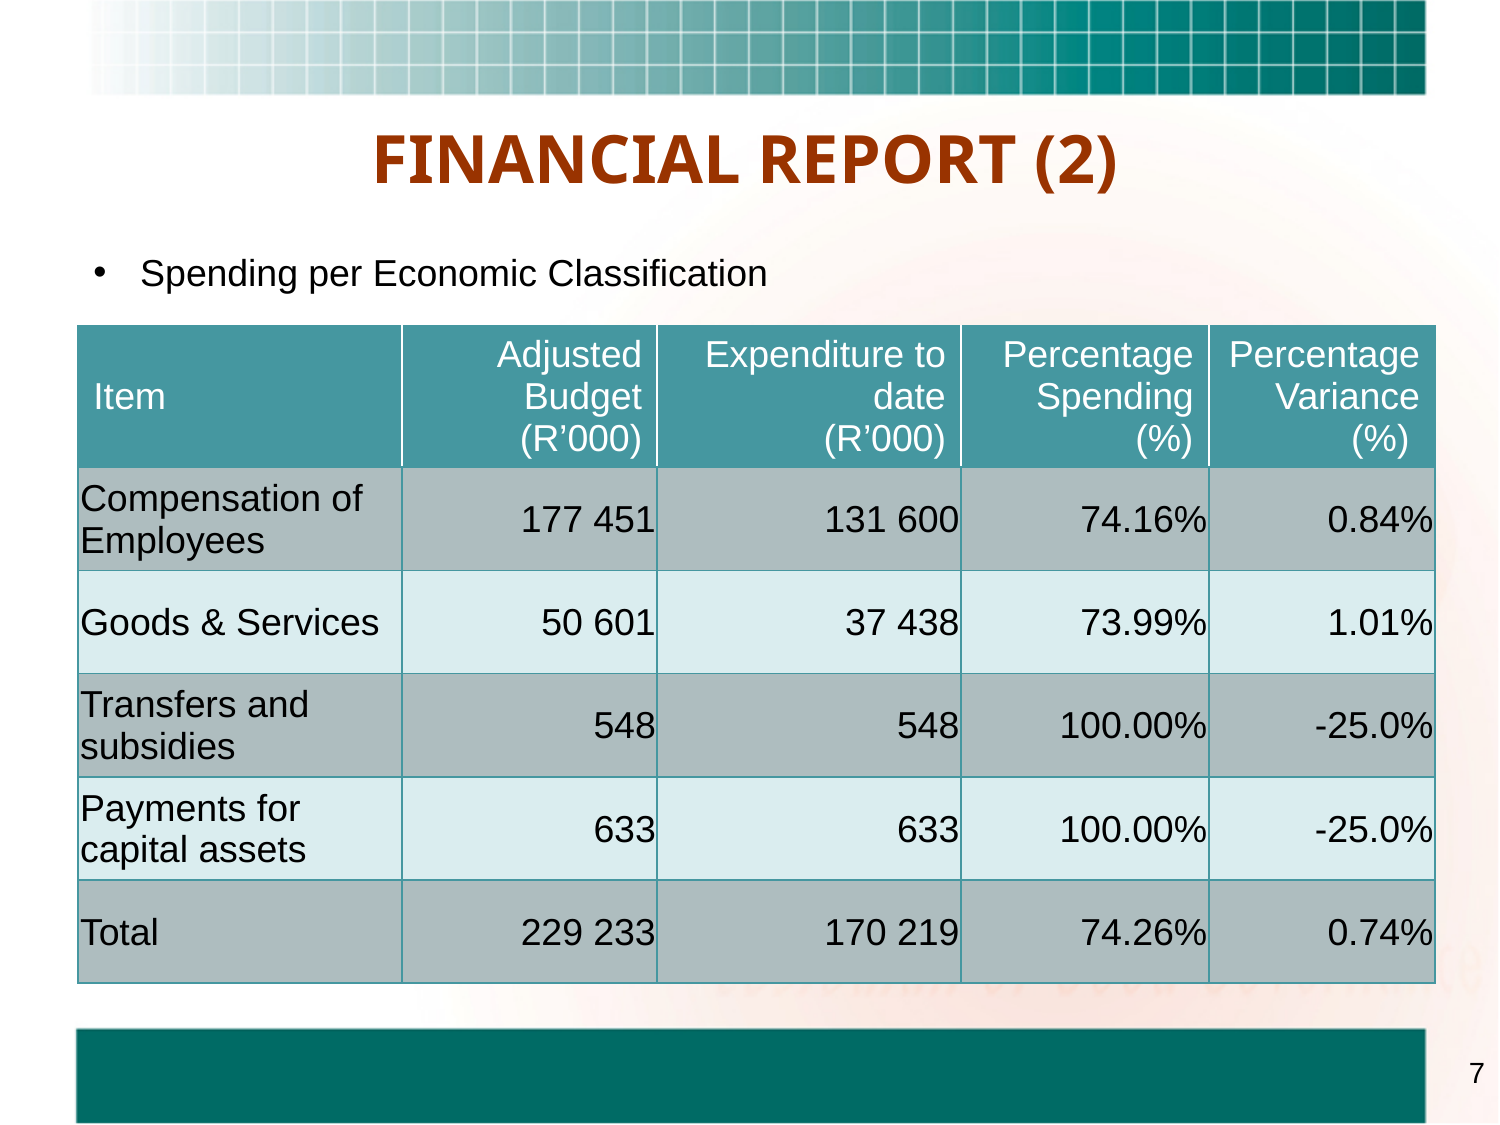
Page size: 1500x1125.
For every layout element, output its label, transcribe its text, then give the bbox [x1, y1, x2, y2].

table_header Percentage Variance (%) [1210, 327, 1434, 466]
table_cell -25.0% [1210, 778, 1434, 879]
table_cell Total [79, 881, 401, 982]
table_cell 548 [658, 674, 960, 776]
table_cell 100.00% [962, 674, 1208, 776]
text_box 7 [1149, 1046, 1500, 1125]
table_cell Goods & Services [79, 571, 401, 673]
table_cell 0.74% [1210, 881, 1434, 982]
table_cell 131 600 [658, 468, 960, 570]
table_cell 50 601 [403, 571, 656, 673]
table_cell 100.00% [962, 778, 1208, 879]
table_header Expenditure to date (R’000) [658, 327, 960, 466]
table_cell 74.16% [962, 468, 1208, 570]
text_box FINANCIAL REPORT (2) [70, 125, 1421, 244]
table_cell 548 [403, 674, 656, 776]
table_cell 74.26% [962, 881, 1208, 982]
table_cell 37 438 [658, 571, 960, 673]
picture [0, 0, 1500, 1125]
table_cell 229 233 [403, 881, 656, 982]
table_header Adjusted Budget (R’000) [403, 327, 656, 466]
table_cell 0.84% [1210, 468, 1434, 570]
table_cell 1.01% [1210, 571, 1434, 673]
table_cell 633 [403, 778, 656, 879]
table_cell Transfers and subsidies [79, 674, 401, 776]
table_header Percentage Spending (%) [962, 327, 1208, 466]
title Spending per Economic Classification [78, 244, 1421, 325]
table_cell 170 219 [658, 881, 960, 982]
table_cell 633 [658, 778, 960, 879]
table_cell Payments for capital assets [79, 778, 401, 879]
table_cell -25.0% [1210, 674, 1434, 776]
table_cell 73.99% [962, 571, 1208, 673]
table_header Item [79, 327, 401, 466]
table_cell 177 451 [403, 468, 656, 570]
table_cell Compensation of Employees [79, 468, 401, 570]
